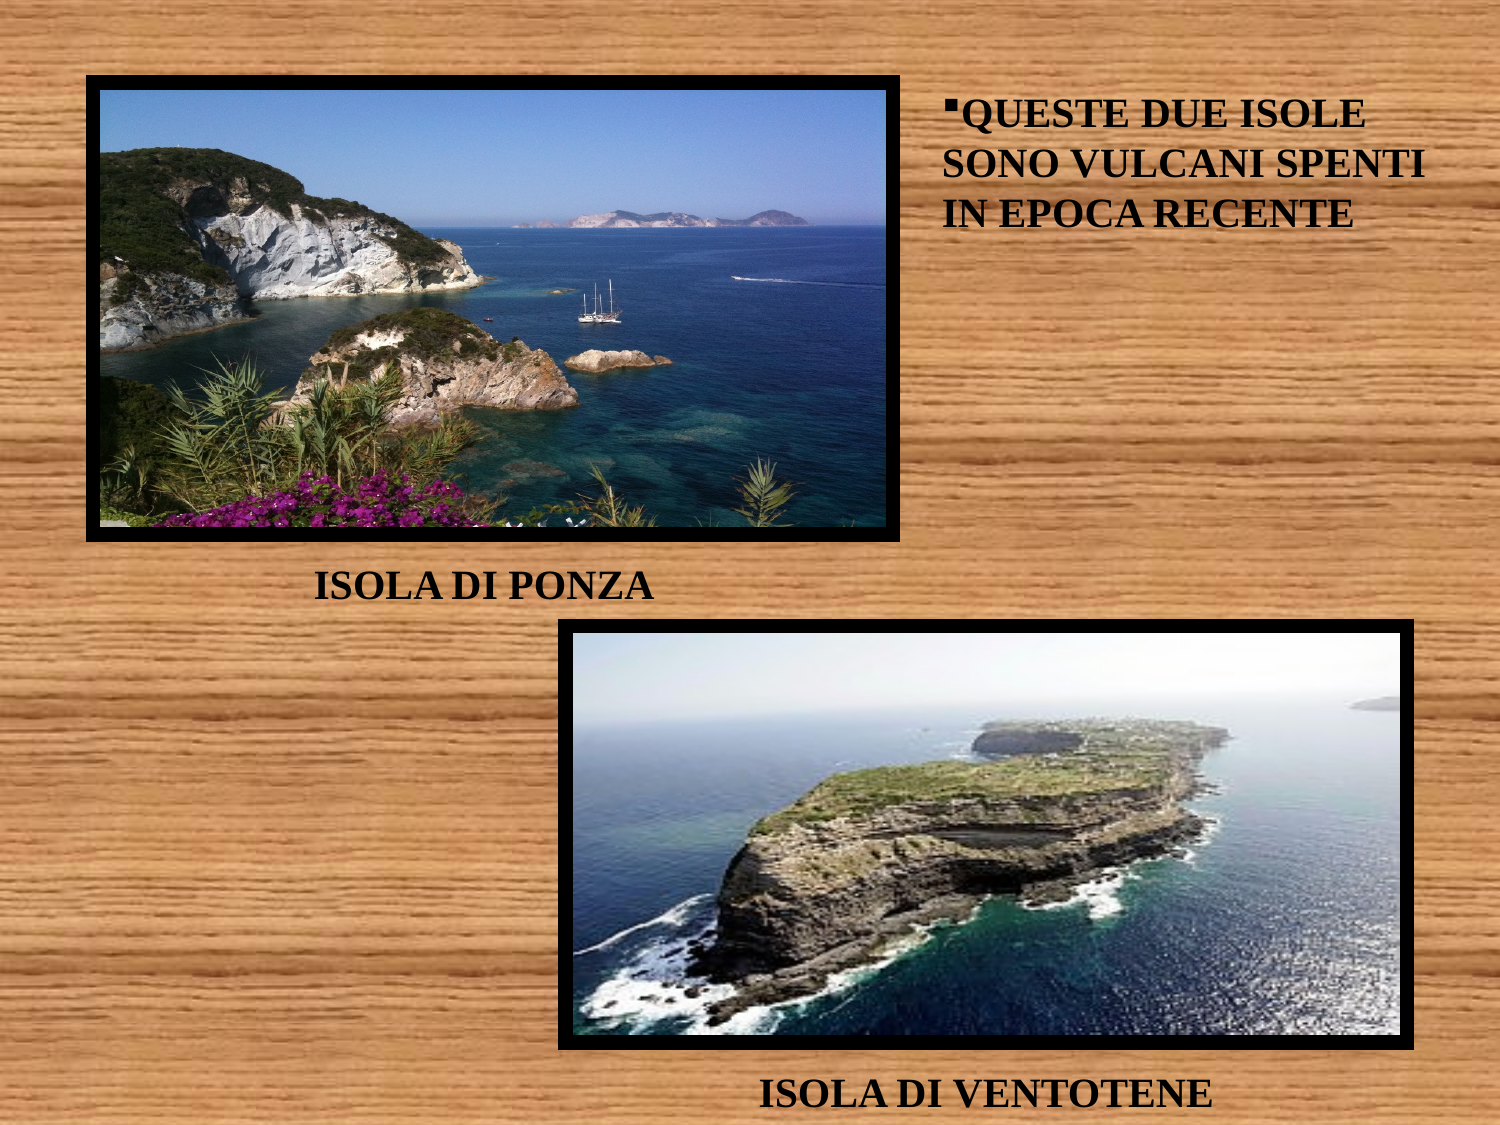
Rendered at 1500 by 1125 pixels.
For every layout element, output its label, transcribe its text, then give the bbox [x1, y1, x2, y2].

picture [0, 0, 1500, 1125]
text_box QUESTE DUE ISOLE SONO VULCANI SPENTI IN EPOCA RECENTE [927, 78, 1471, 243]
text_box ISOLA DI PONZA [76, 550, 892, 616]
text_box ISOLA DI VENTOTENE [560, 1058, 1412, 1124]
